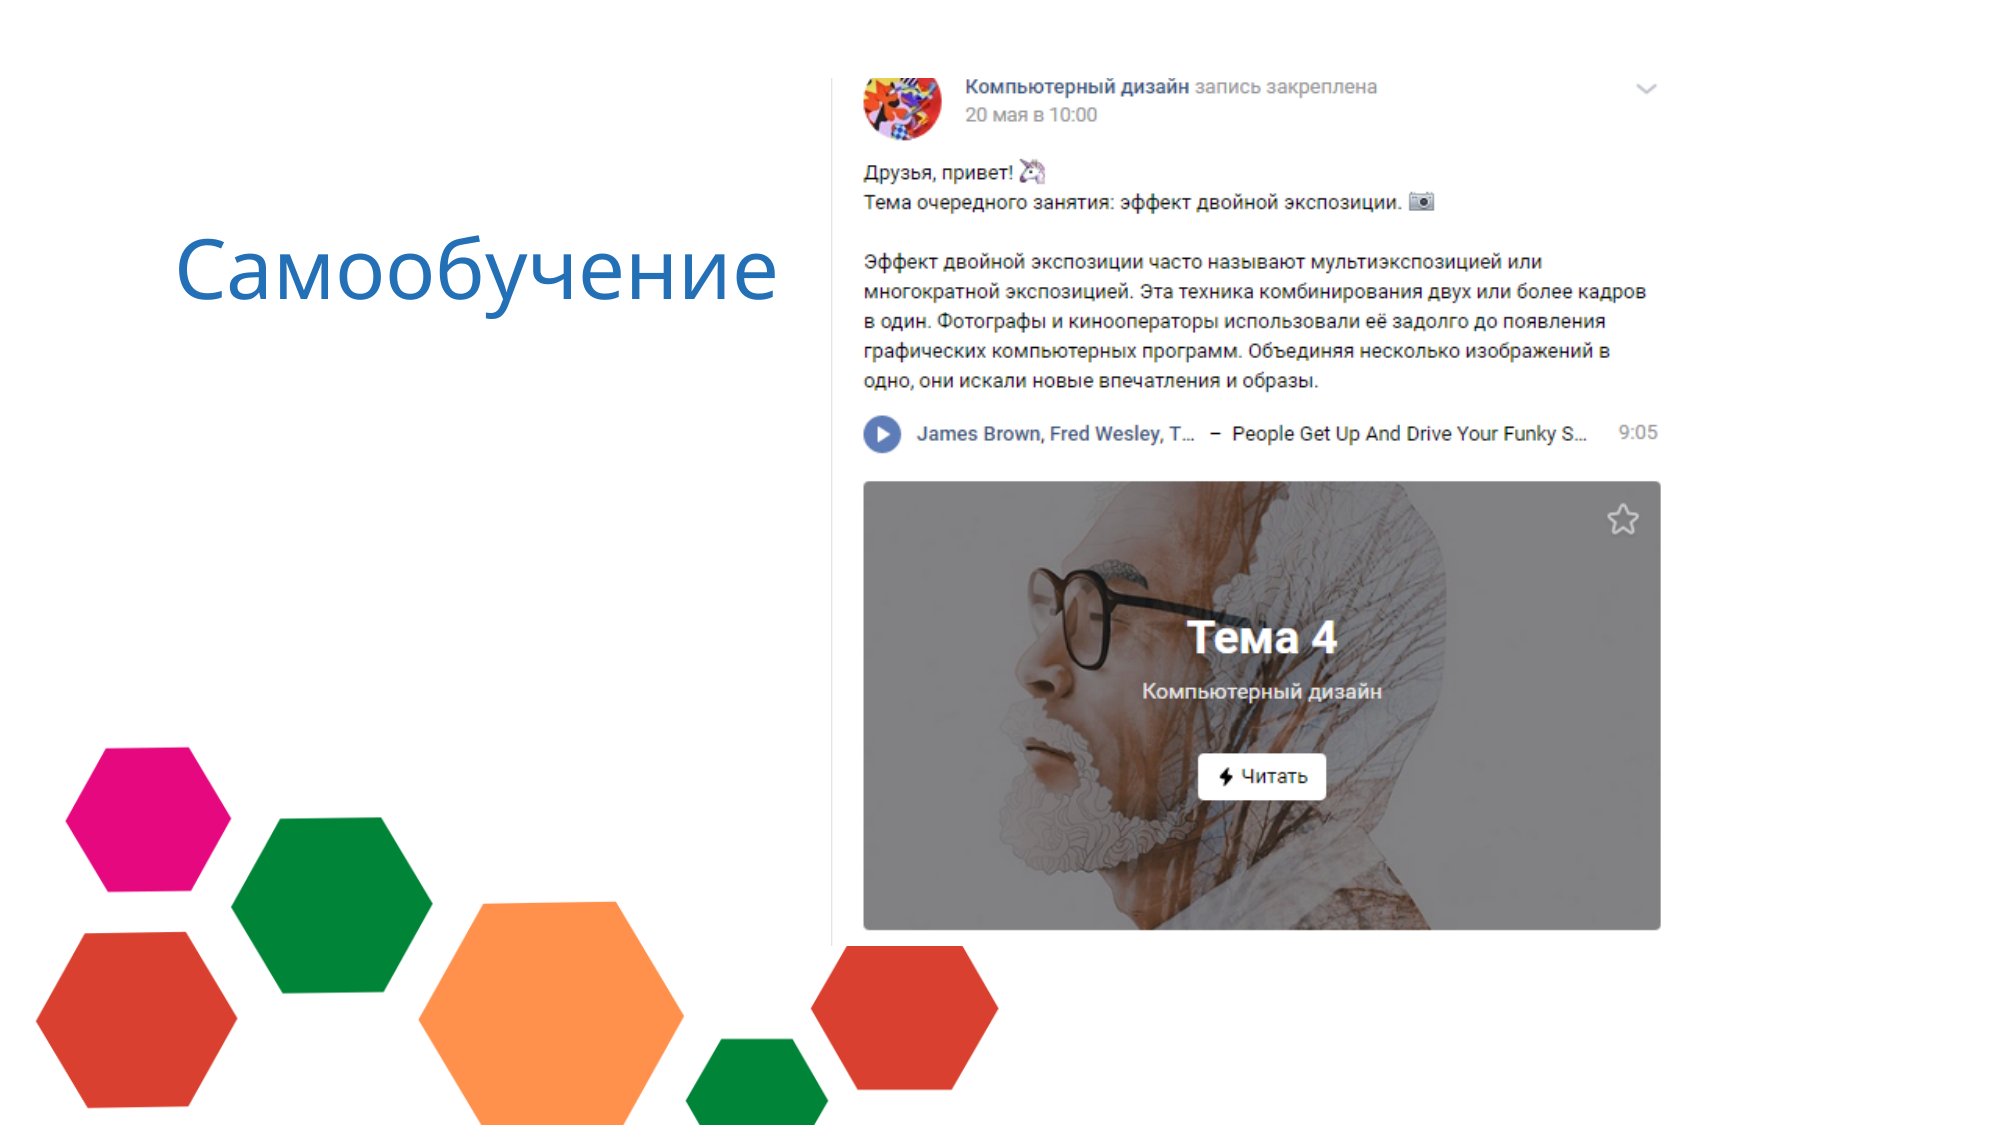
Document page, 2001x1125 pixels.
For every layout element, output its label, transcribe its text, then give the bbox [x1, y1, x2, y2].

list ИЗОБРАЖЕНИЕ [1105, 208, 1914, 997]
picture [0, 0, 2001, 1125]
list Самообучение [112, 208, 830, 706]
